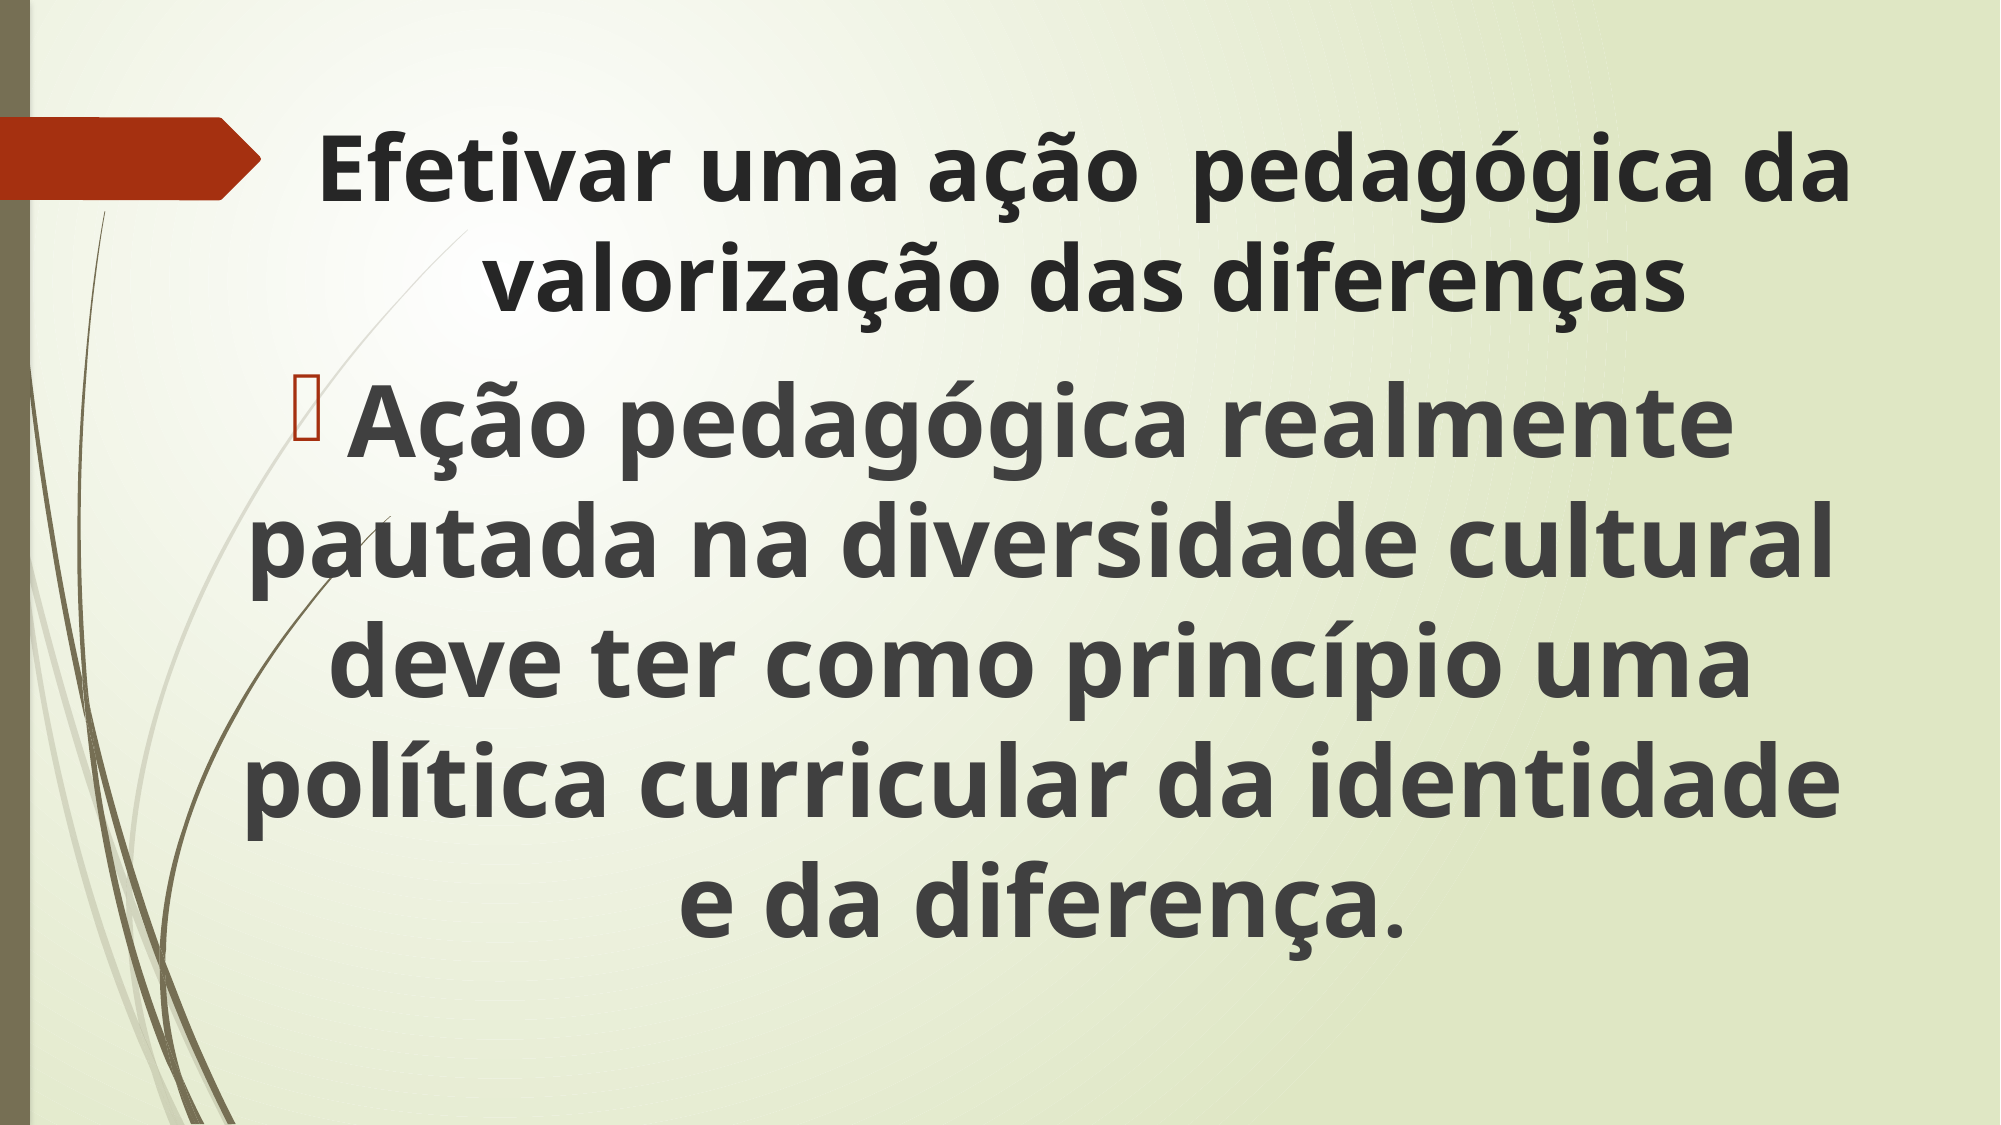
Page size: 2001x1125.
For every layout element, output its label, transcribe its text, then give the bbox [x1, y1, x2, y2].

list Ação pedagógica realmente pautada na diversidade cultural deve ter como princípio uma política curricular da identidade e da diferença. [141, 350, 1888, 970]
title Efetivar uma ação pedagógica da valorização das diferenças [284, 102, 1888, 313]
